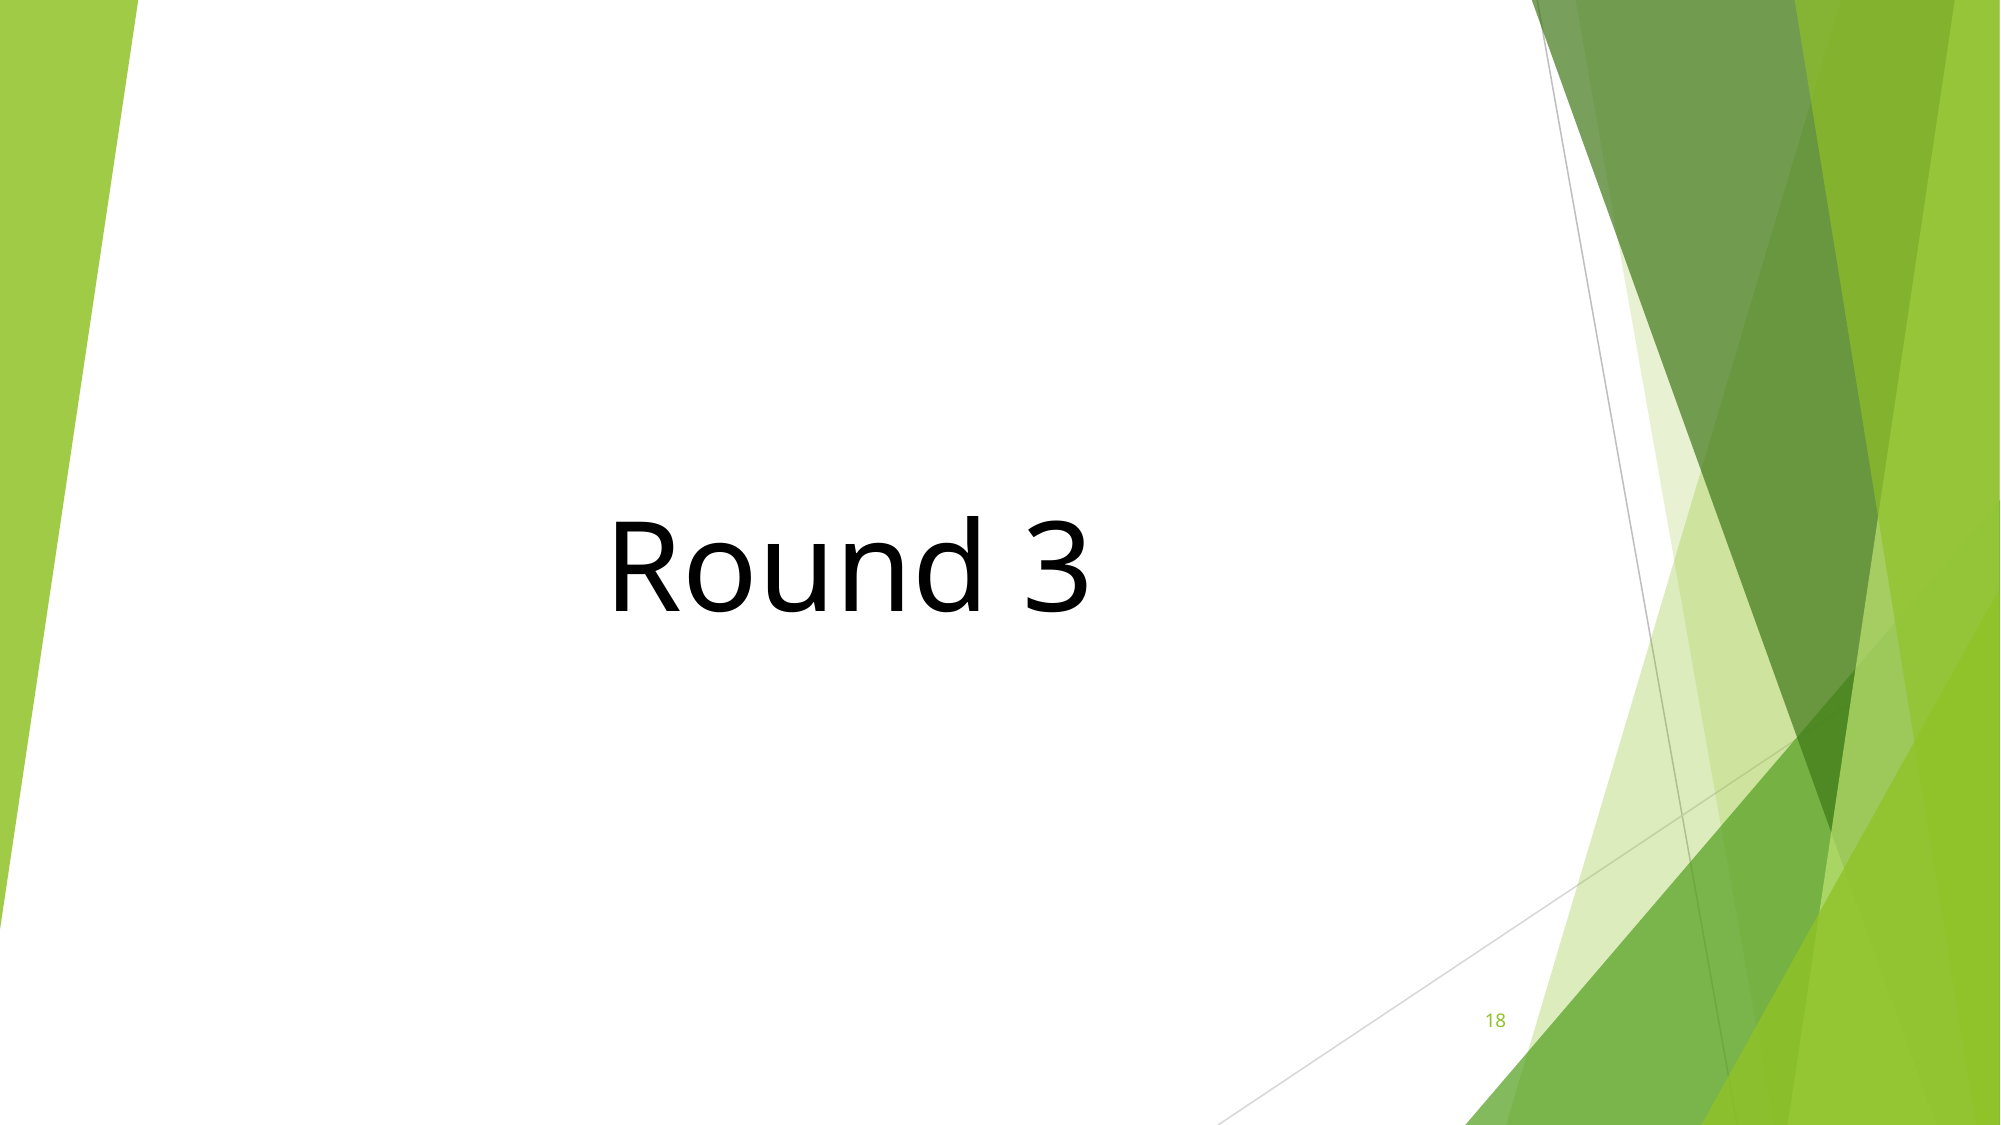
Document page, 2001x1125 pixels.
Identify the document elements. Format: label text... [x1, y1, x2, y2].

slide_number 18 [1409, 991, 1522, 1051]
text_box Round 3 [147, 479, 1550, 646]
